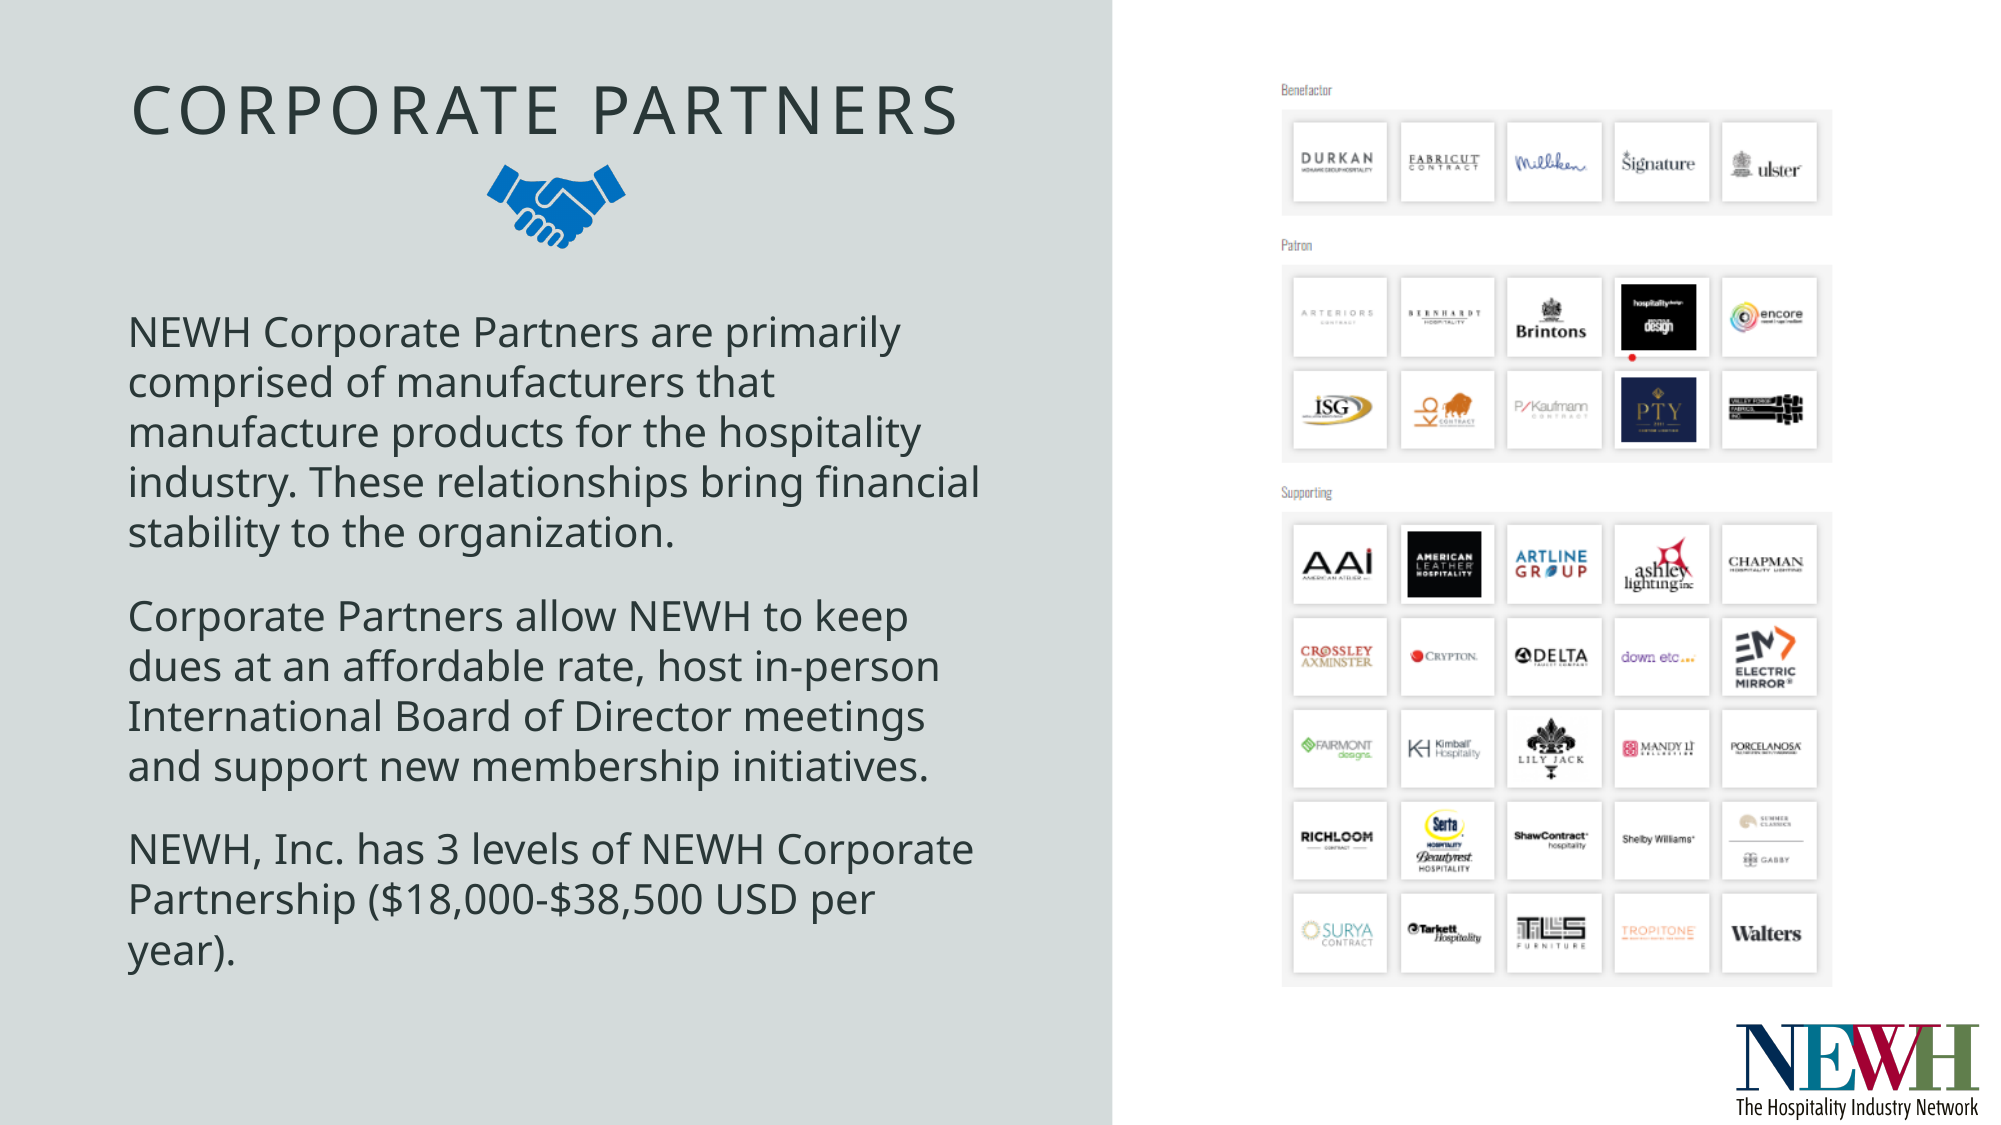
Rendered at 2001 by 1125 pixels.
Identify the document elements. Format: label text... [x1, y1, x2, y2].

picture [1264, 67, 2000, 1125]
picture [479, 129, 633, 284]
title Corporate Partners [112, 67, 1000, 157]
list NEWH Corporate Partners are primarily comprised of manufacturers that manufacture products for the hospitality industry. These relationships bring financial stability to the organization. Corporate Partners allow NEWH to keep dues at an affordable rate, host in-person International Board of Director meetings and support new membership initiatives. NEWH, Inc. has 3 levels of NEWH Corporate Partnership ($18,000-$38,500 USD per year). [112, 298, 1000, 1034]
text_box [0, 0, 1113, 1125]
text_box [1113, 0, 2000, 1125]
